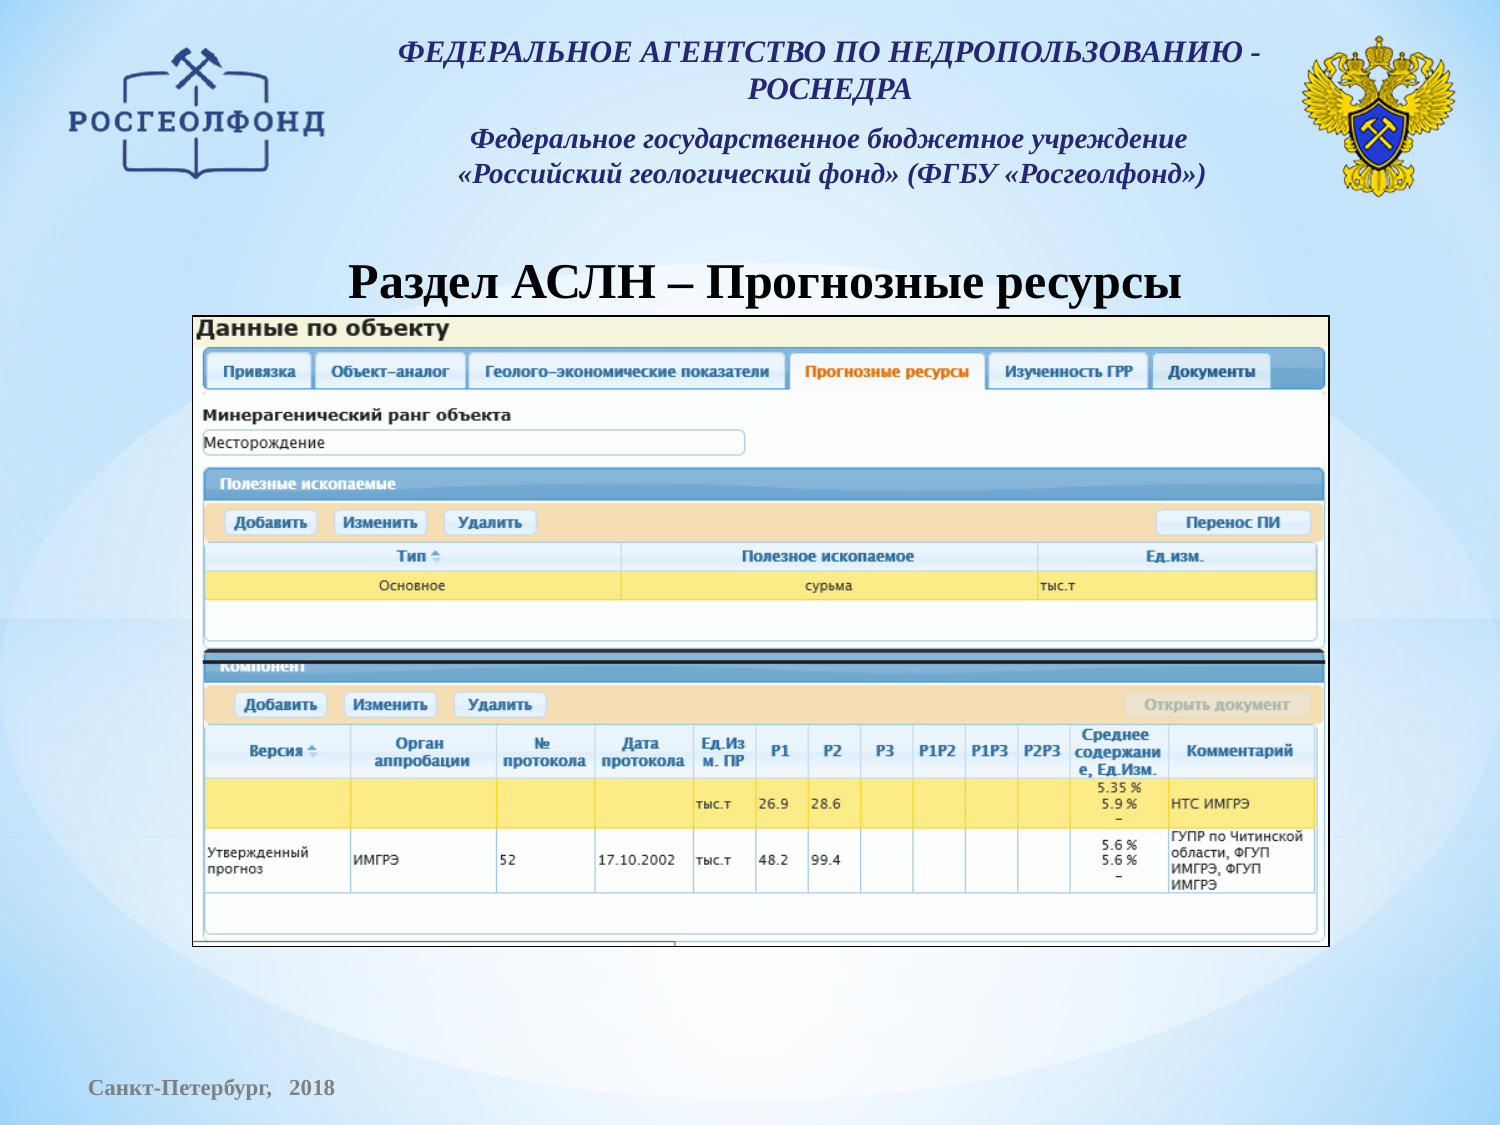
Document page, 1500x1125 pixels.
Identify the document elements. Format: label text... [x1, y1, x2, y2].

text_box Раздел АСЛН – Прогнозные ресурсы [312, 241, 1219, 314]
picture [193, 316, 1329, 946]
footer Санкт-Петербург, 2018 [72, 1055, 623, 1116]
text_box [65, 23, 1458, 200]
